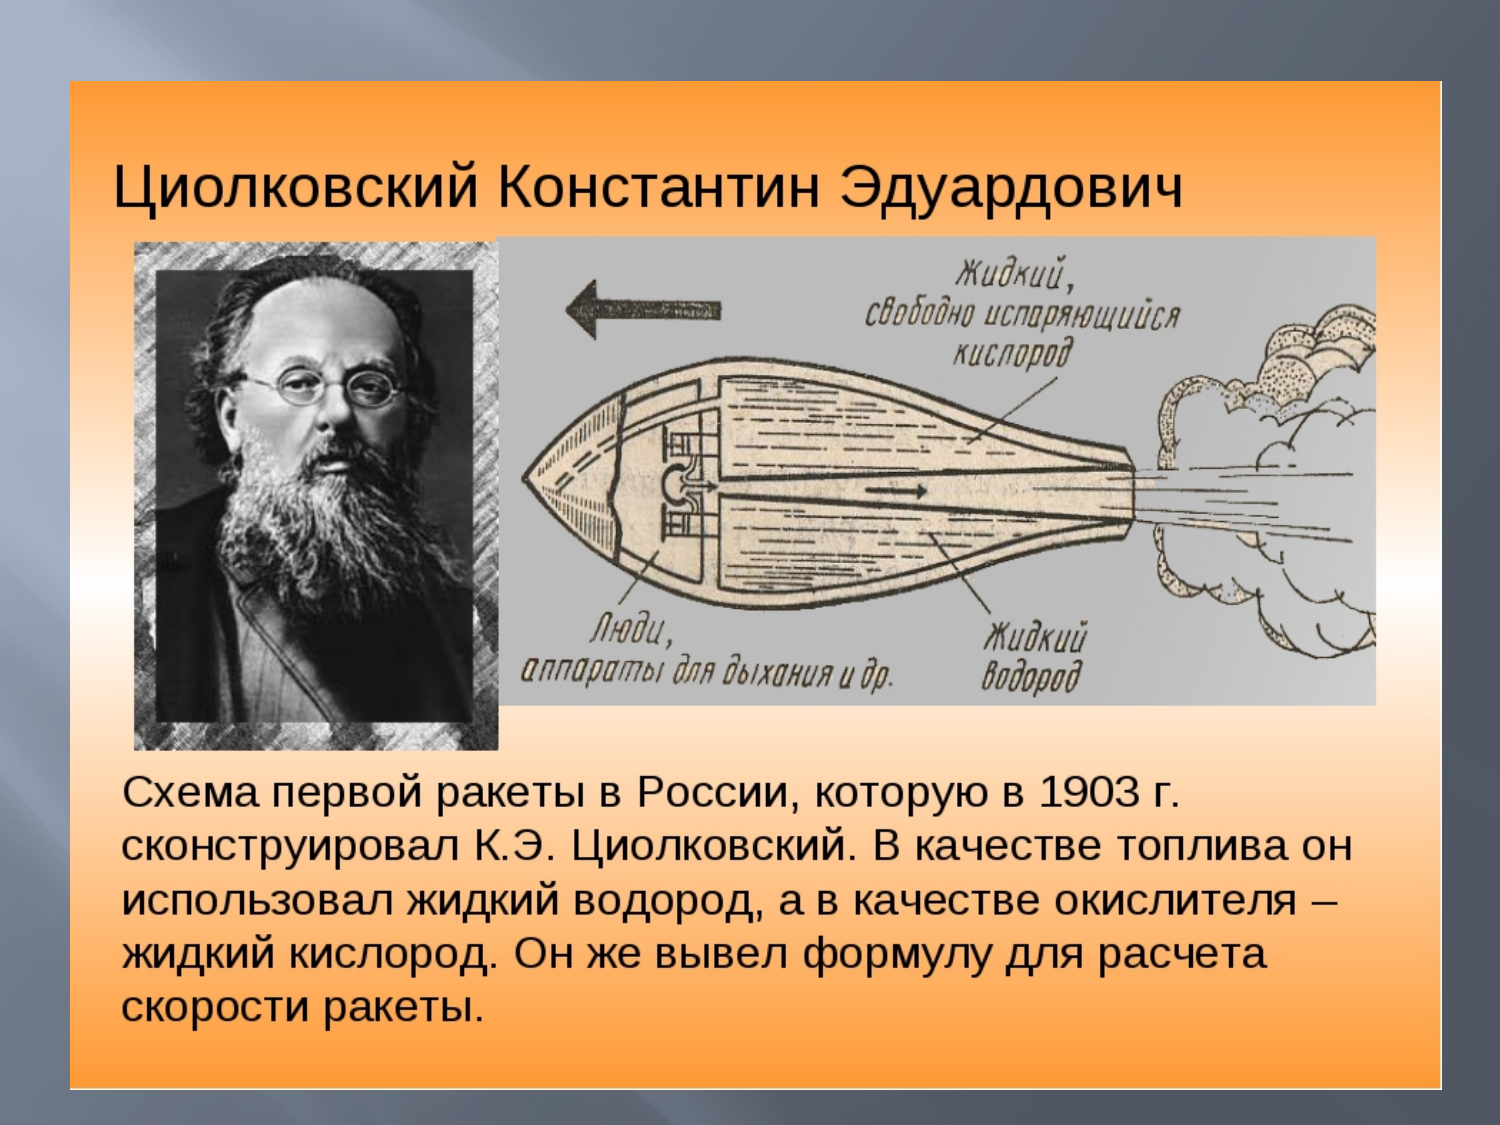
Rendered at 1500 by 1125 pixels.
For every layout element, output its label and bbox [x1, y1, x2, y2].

list [70, 81, 1442, 1091]
